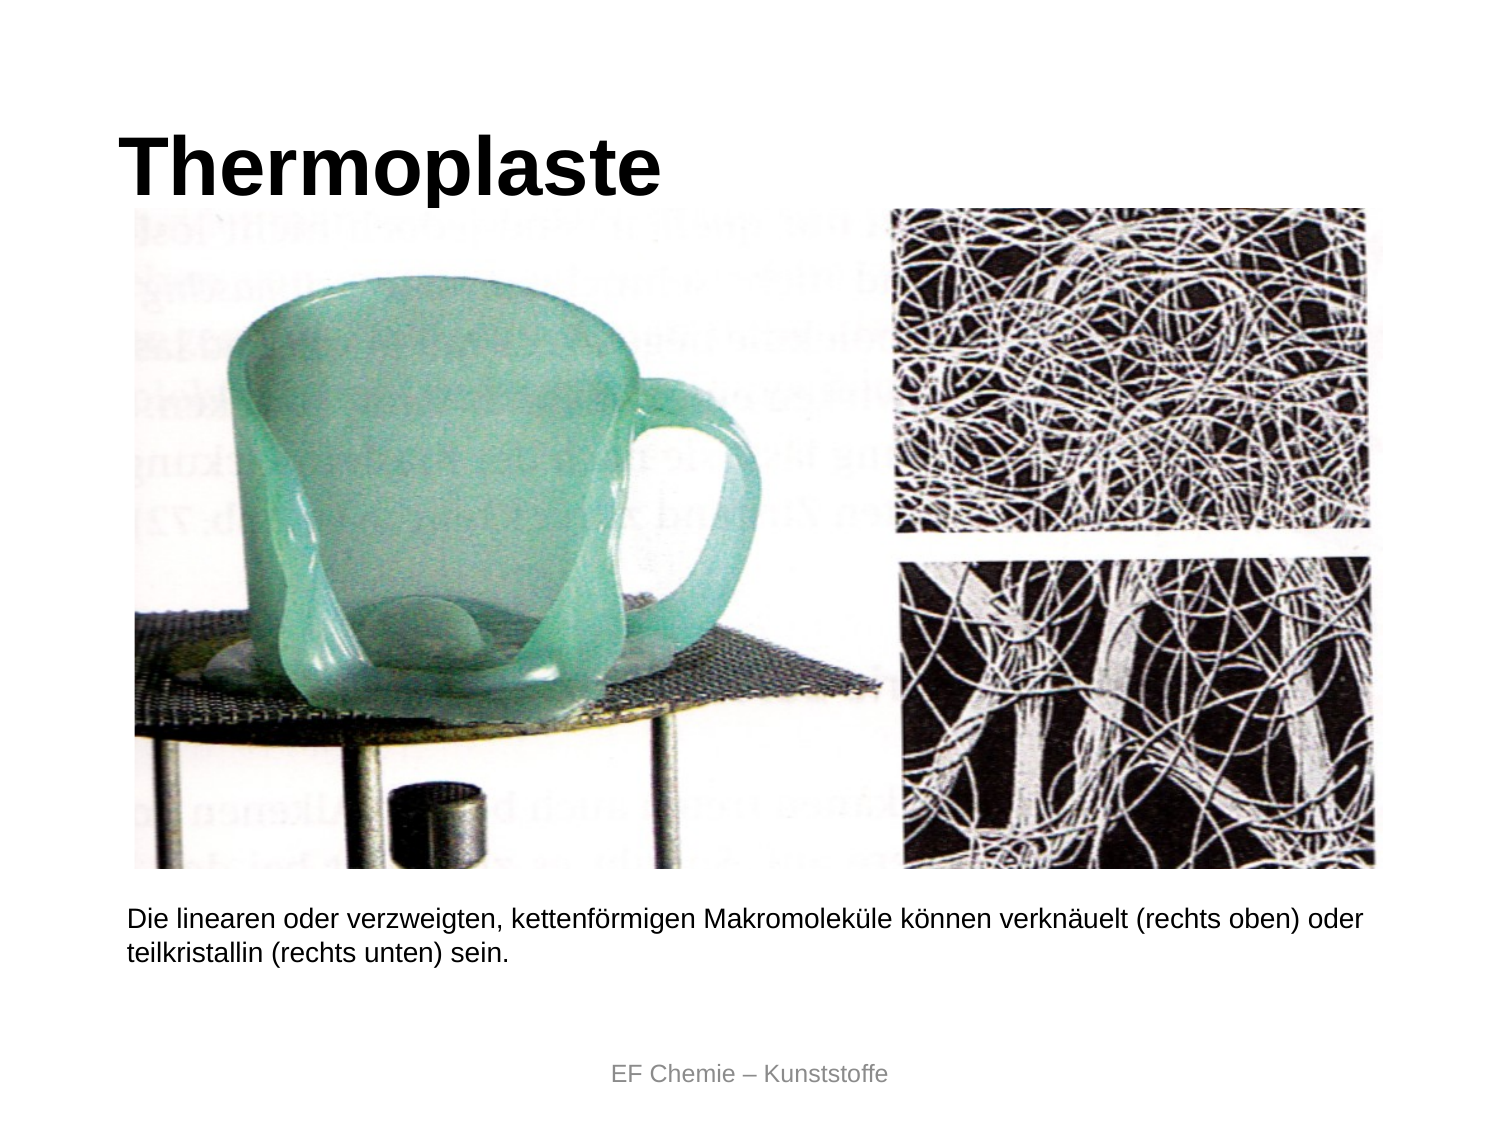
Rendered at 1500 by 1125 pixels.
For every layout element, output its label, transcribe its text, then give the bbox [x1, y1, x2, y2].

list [134, 208, 1390, 869]
text_box Die linearen oder verzweigten, kettenförmigen Makromoleküle können verknäuelt (rechts oben) oder teilkristallin (rechts unten) sein. [112, 893, 1435, 976]
footer EF Chemie – Kunststoffe [496, 1042, 1004, 1103]
title Thermoplaste [103, 59, 1397, 278]
